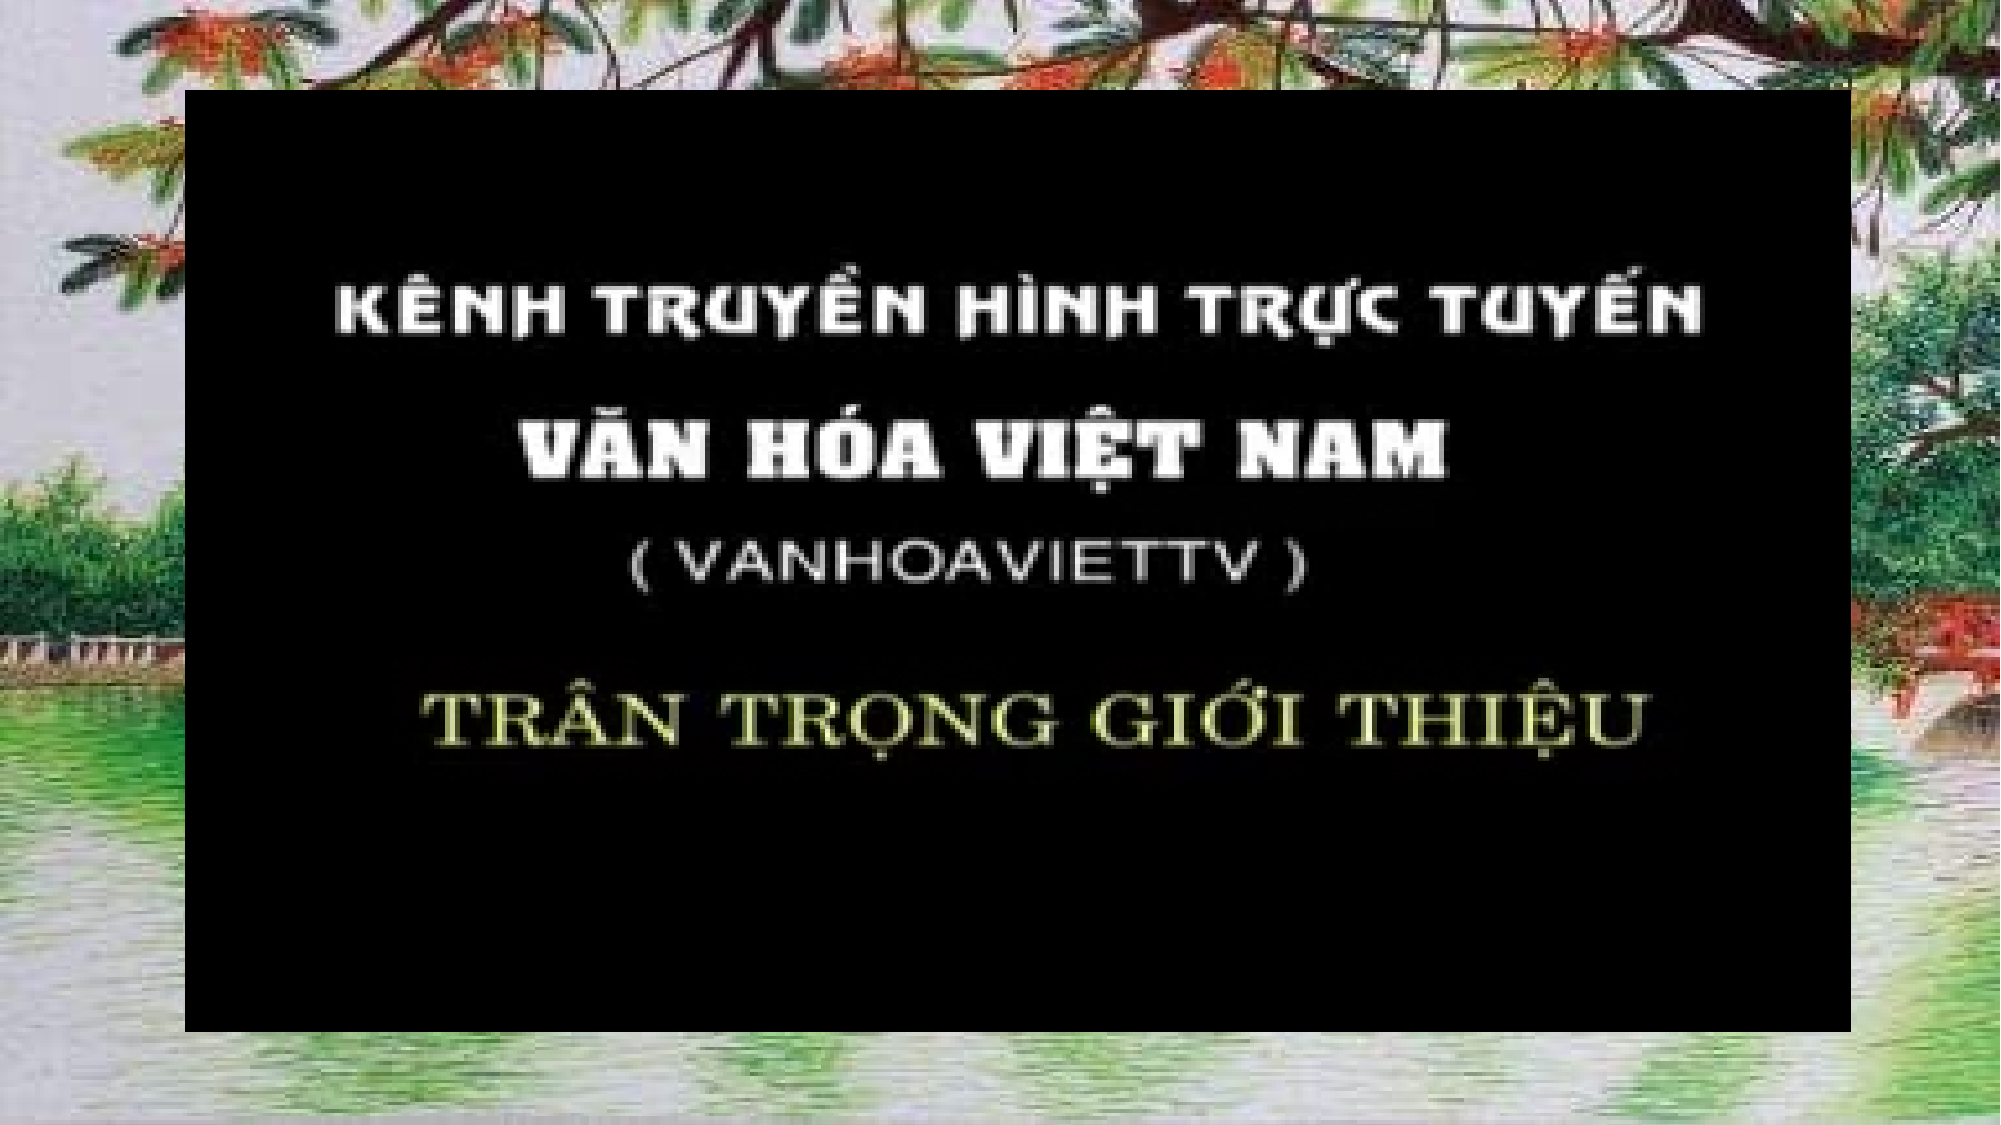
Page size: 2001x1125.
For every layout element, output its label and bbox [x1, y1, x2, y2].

text_box [184, 89, 1852, 1033]
picture [0, 0, 2000, 1125]
